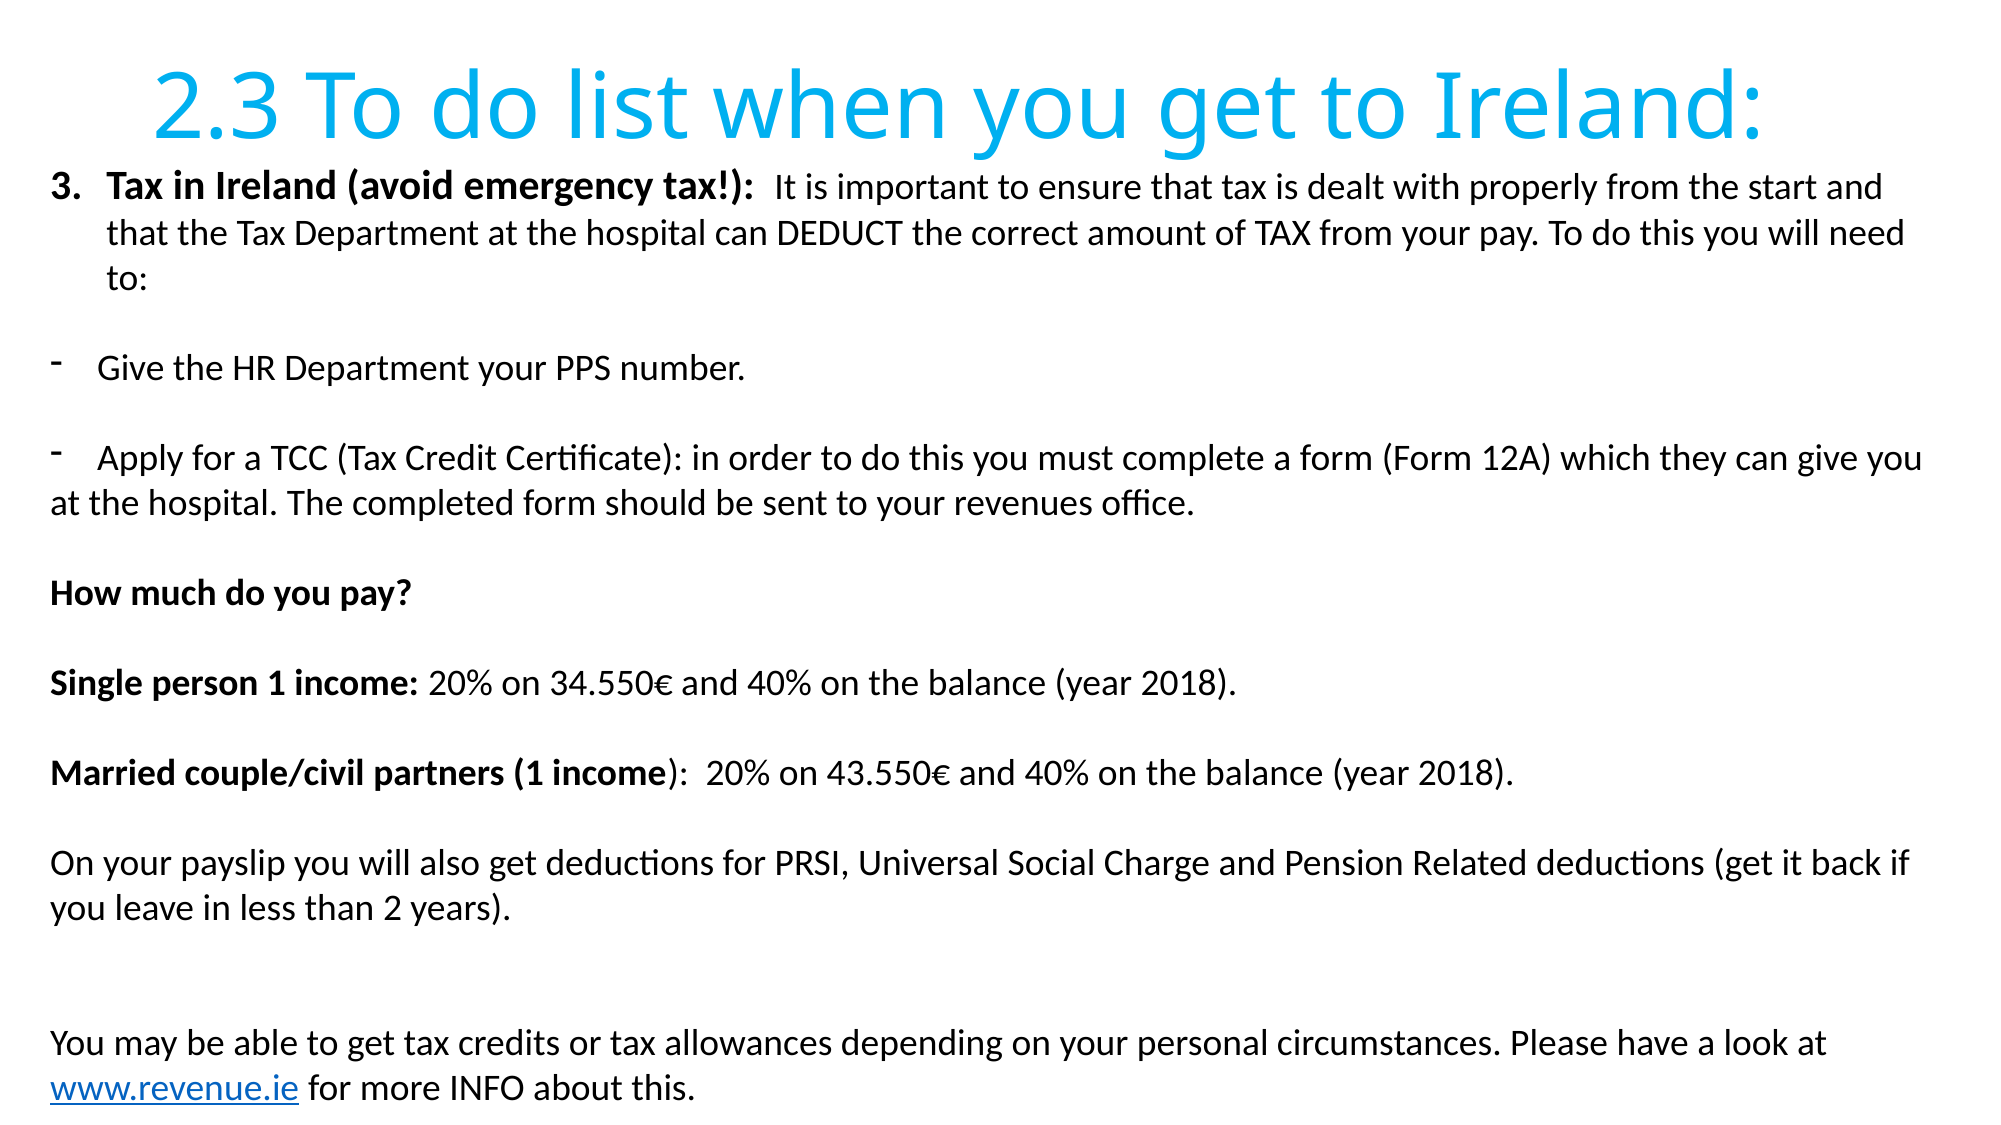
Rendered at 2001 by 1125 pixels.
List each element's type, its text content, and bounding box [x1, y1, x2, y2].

title 2.3 To do list when you get to Ireland: [137, 0, 1863, 150]
text_box Tax in Ireland (avoid emergency tax!): It is important to ensure that tax is dealt with properly from the start and that the Tax Department at the hospital can DEDUCT the correct amount of TAX from your pay. To do this you will need to: Give the HR Department your PPS number. Apply for a TCC (Tax Credit Certificate): in order to do this you must complete a form (Form 12A) which they can give you at the hospital. The completed form should be sent to your revenues office. How much do you pay? Single person 1 income: 20% on 34.550€ and 40% on the balance (year 2018). Married couple/civil partners (1 income): 20% on 43.550€ and 40% on the balance (year 2018). On your payslip you will also get deductions for PRSI, Universal Social Charge and Pension Related deductions (get it back if you leave in less than 2 years). You may be able to get tax credits or tax allowances depending on your personal circumstances. Please have a look at www.revenue.ie for more INFO about this. [35, 150, 1965, 1116]
